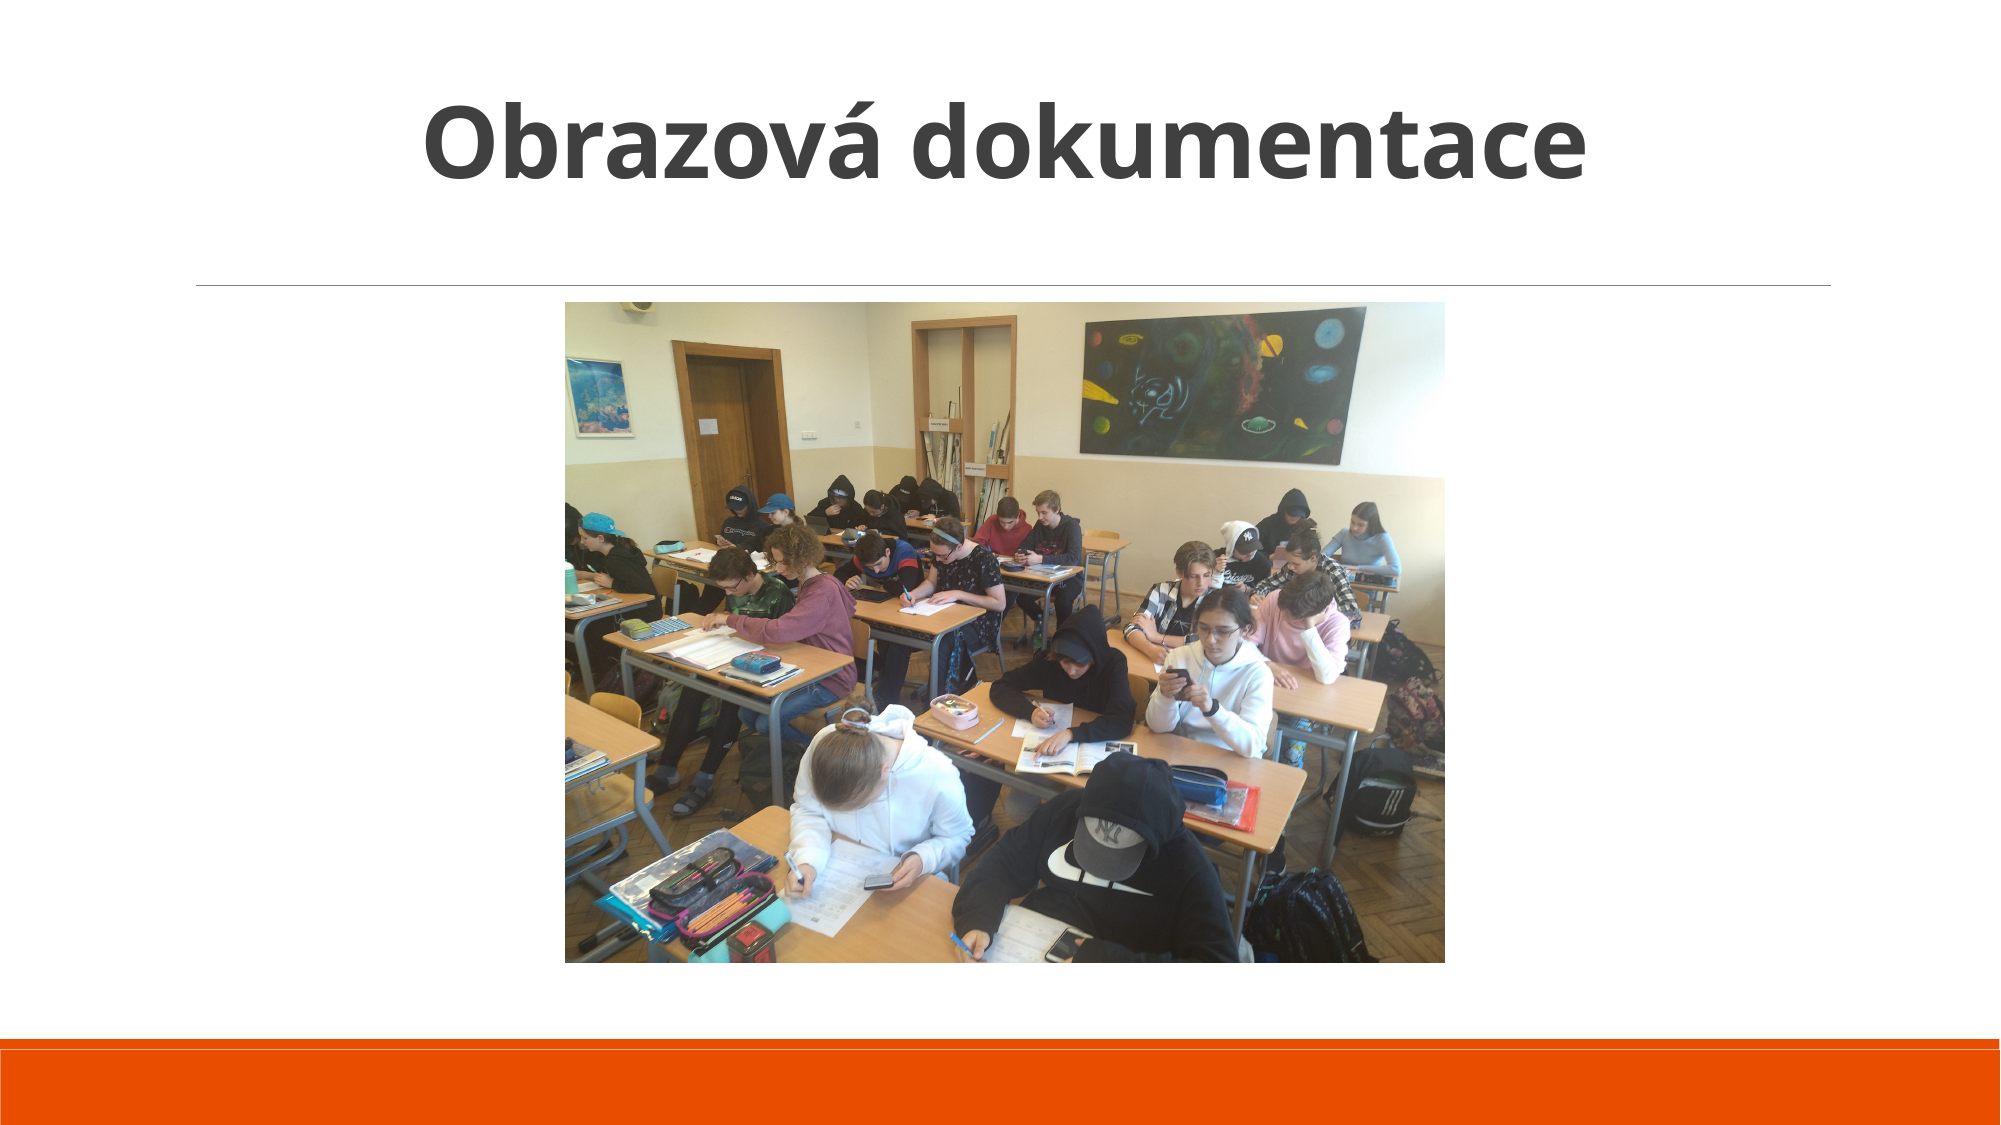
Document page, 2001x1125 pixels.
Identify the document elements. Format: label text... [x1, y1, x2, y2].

title Obrazová dokumentace [180, 47, 1830, 207]
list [564, 302, 1446, 964]
